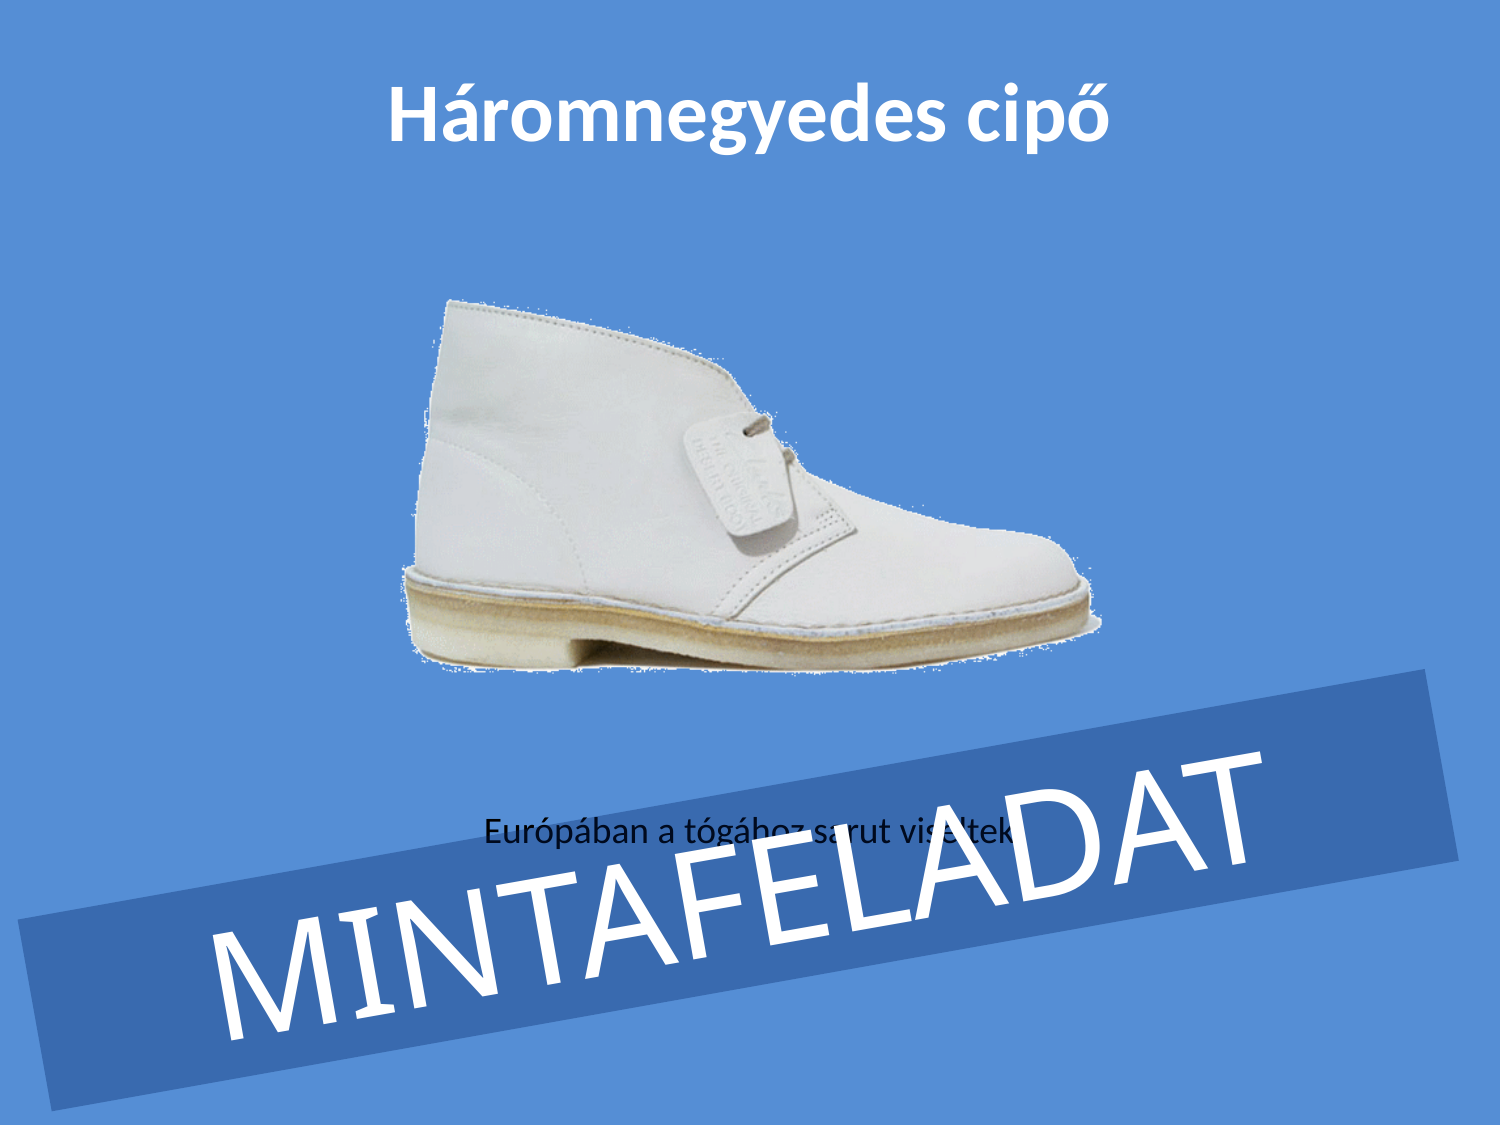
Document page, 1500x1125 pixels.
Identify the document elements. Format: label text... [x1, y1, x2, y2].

text_box Európában a tógához sarut viseltek [469, 798, 694, 839]
text_box Háromnegyedes cipő [0, 50, 1500, 166]
picture [338, 243, 1162, 721]
text_box MINTAFELADAT [17, 668, 1459, 1112]
